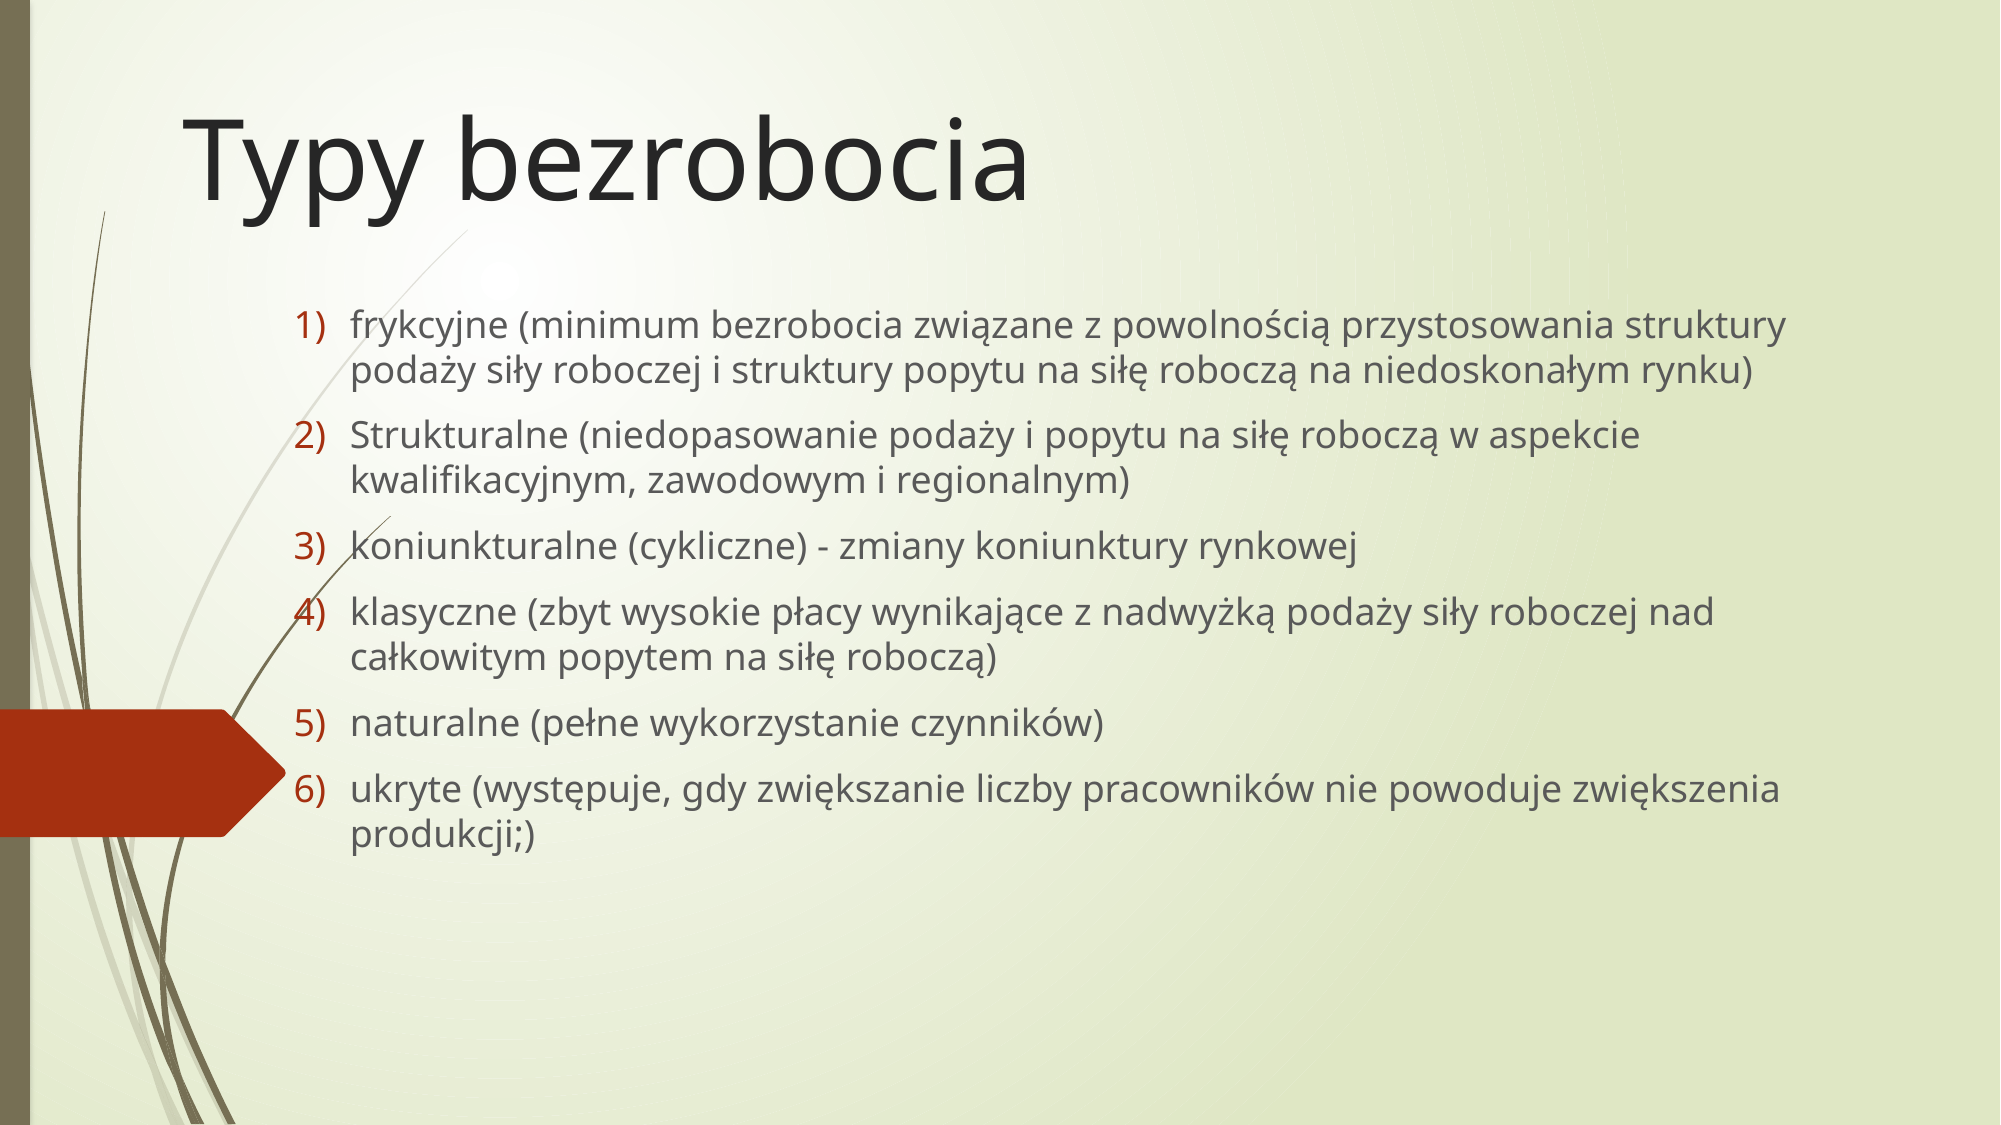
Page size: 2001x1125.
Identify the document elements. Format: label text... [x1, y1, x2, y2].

subtitle frykcyjne (minimum bezrobocia związane z powolnością przystosowania struktury podaży siły roboczej i struktury popytu na siłę roboczą na niedoskonałym rynku) Strukturalne (niedopasowanie podaży i popytu na siłę roboczą w aspekcie kwalifikacyjnym, zawodowym i regionalnym) koniunkturalne (cykliczne) - zmiany koniunktury rynkowej klasyczne (zbyt wysokie płacy wynikające z nadwyżką podaży siły roboczej nad całkowitym popytem na siłę roboczą) naturalne (pełne wykorzystanie czynników) ukryte (występuje, gdy zwiększanie liczby pracowników nie powoduje zwiększenia produkcji;) [278, 293, 1888, 969]
title Typy bezrobocia [167, 44, 1914, 231]
